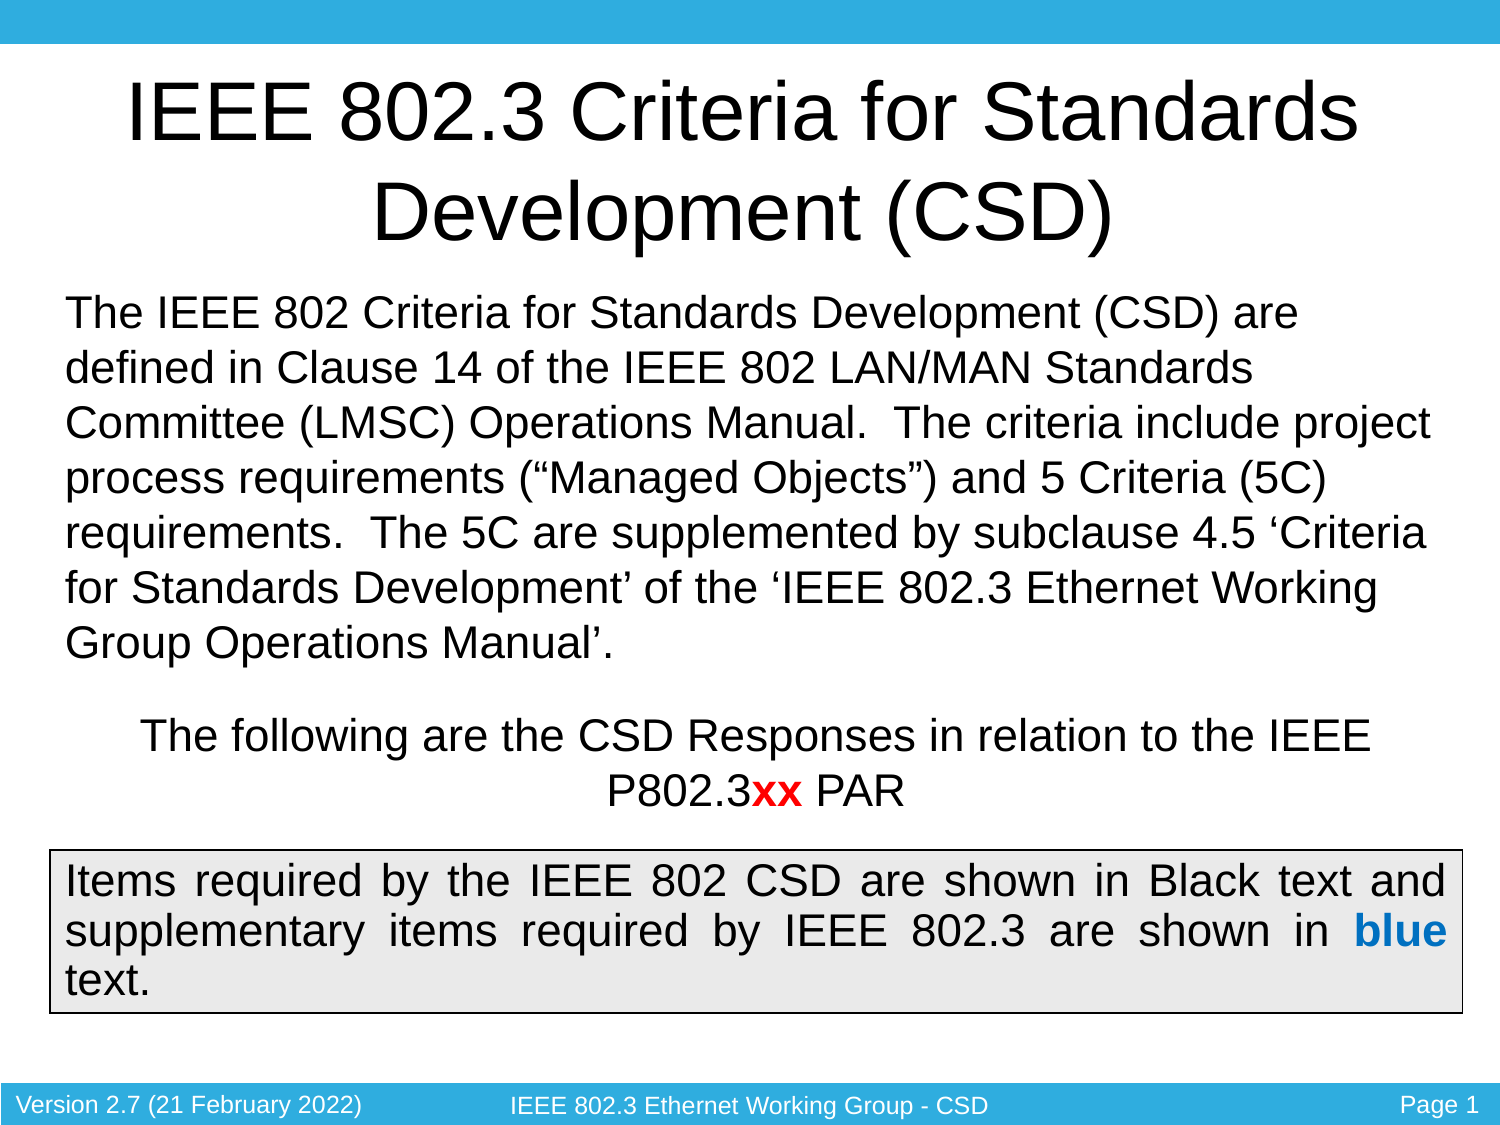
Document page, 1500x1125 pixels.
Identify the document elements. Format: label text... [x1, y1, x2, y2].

text_box The following are the CSD Responses in relation to the IEEE P802.3xx PAR [49, 698, 1463, 824]
